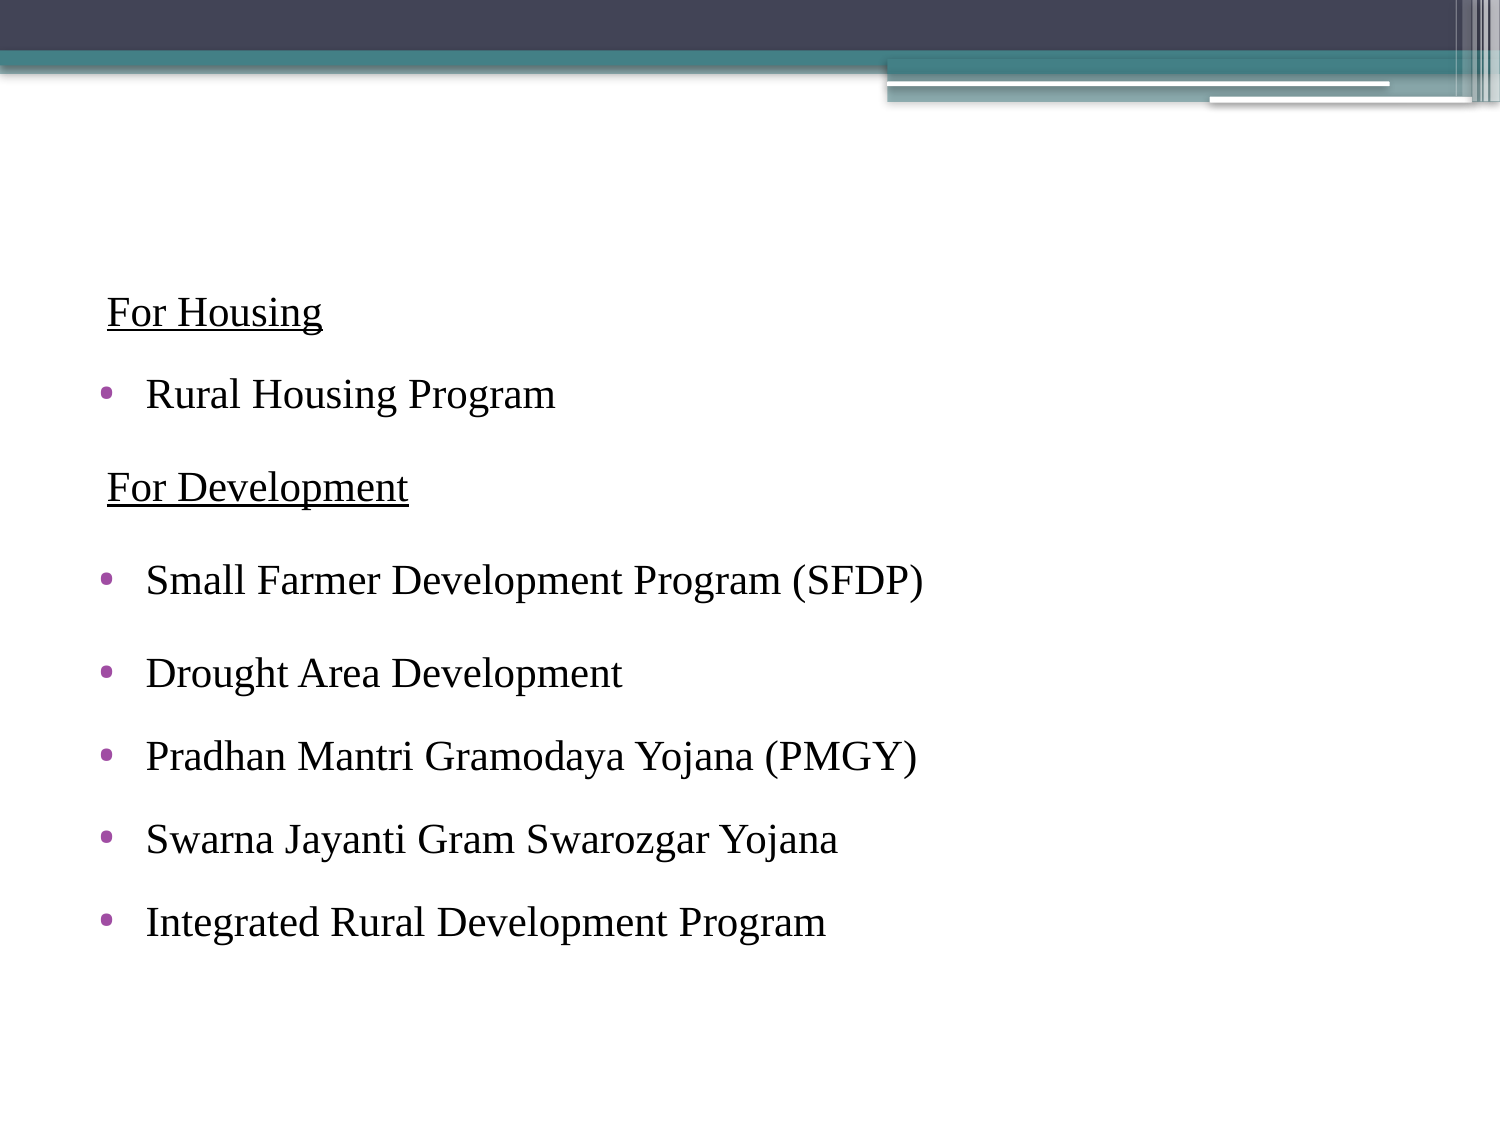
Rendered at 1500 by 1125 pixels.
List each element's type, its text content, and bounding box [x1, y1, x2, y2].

list For Housing Rural Housing Program For Development Small Farmer Development Program (SFDP) Drought Area Development Pradhan Mantri Gramodaya Yojana (PMGY) Swarna Jayanti Gram Swarozgar Yojana Integrated Rural Development Program [75, 249, 1425, 960]
